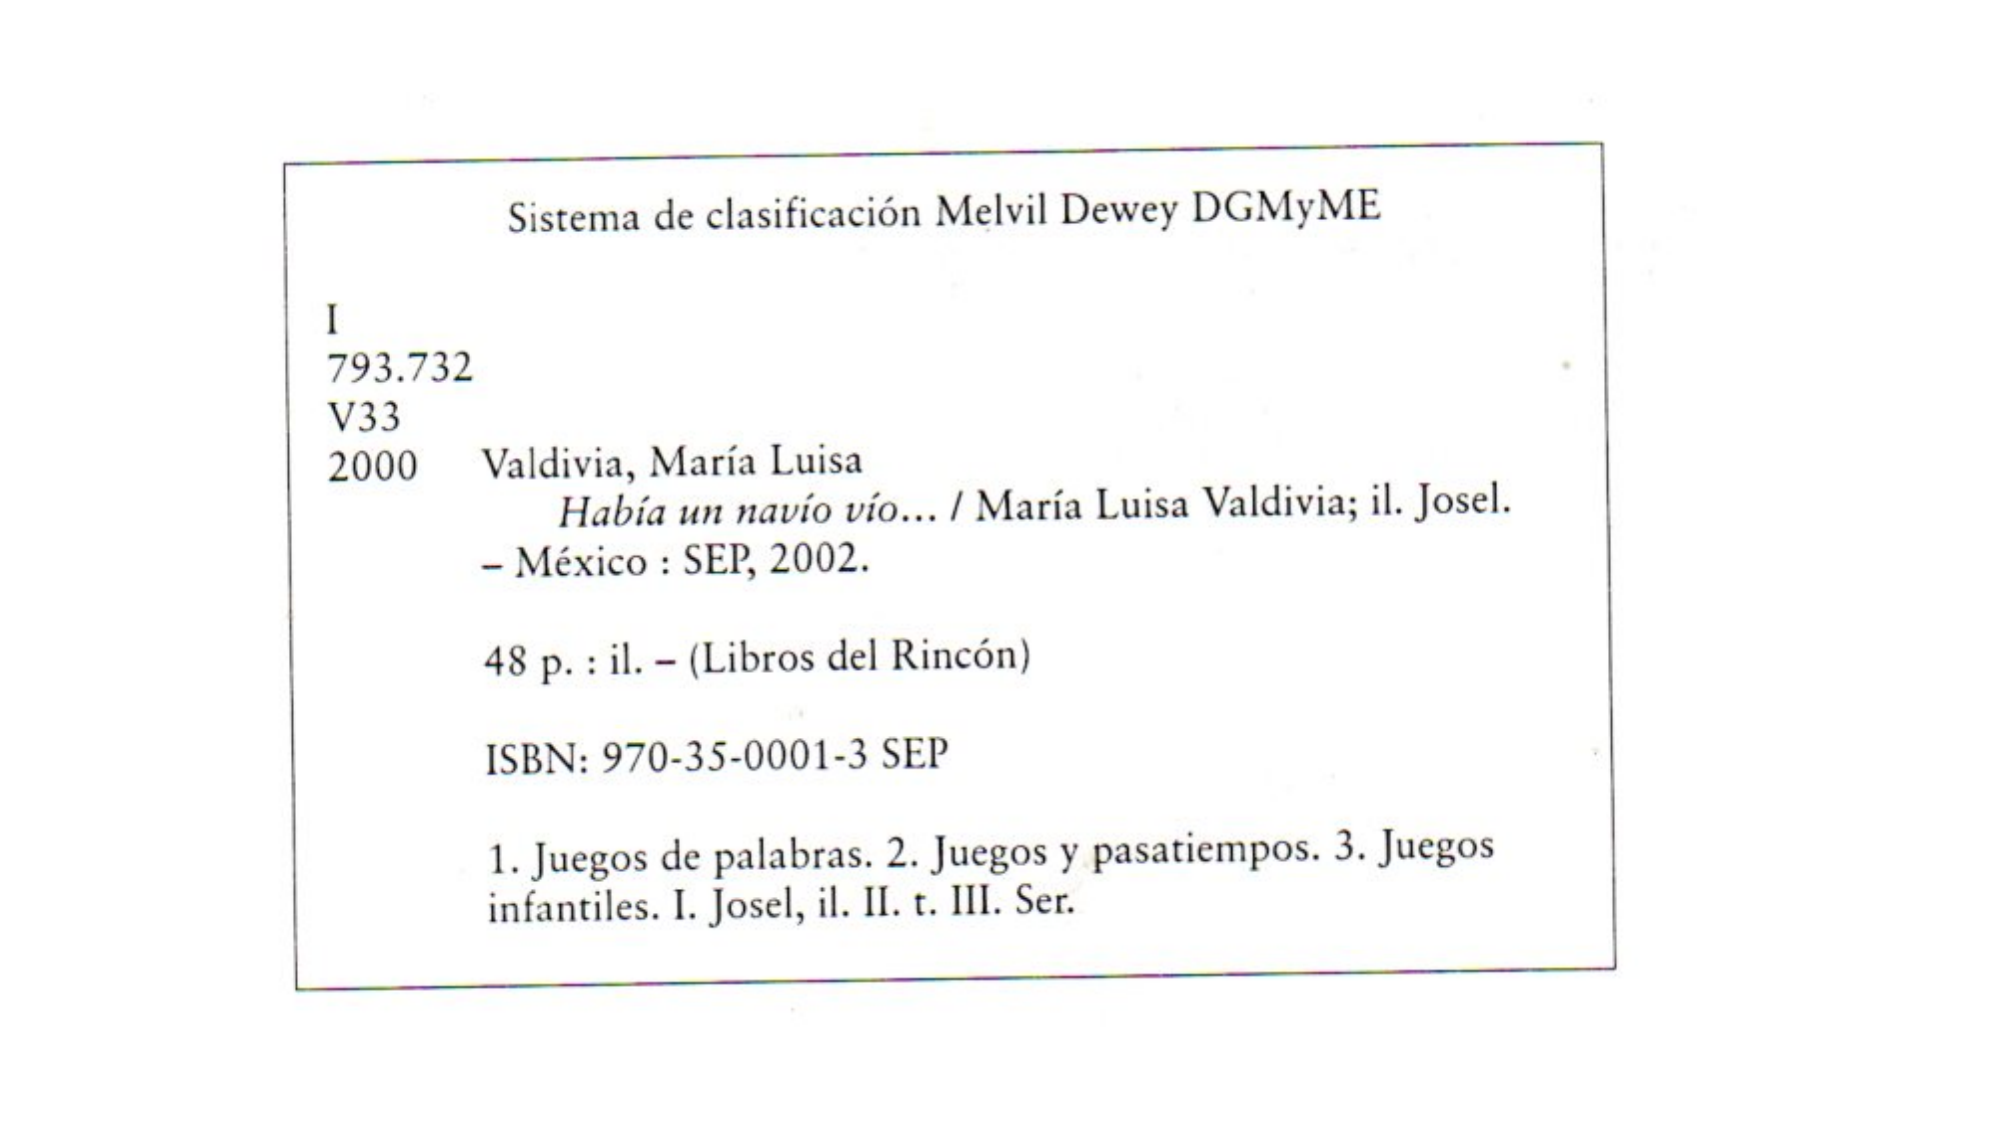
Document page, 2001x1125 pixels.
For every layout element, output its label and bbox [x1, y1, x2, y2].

picture [232, 77, 1697, 1058]
